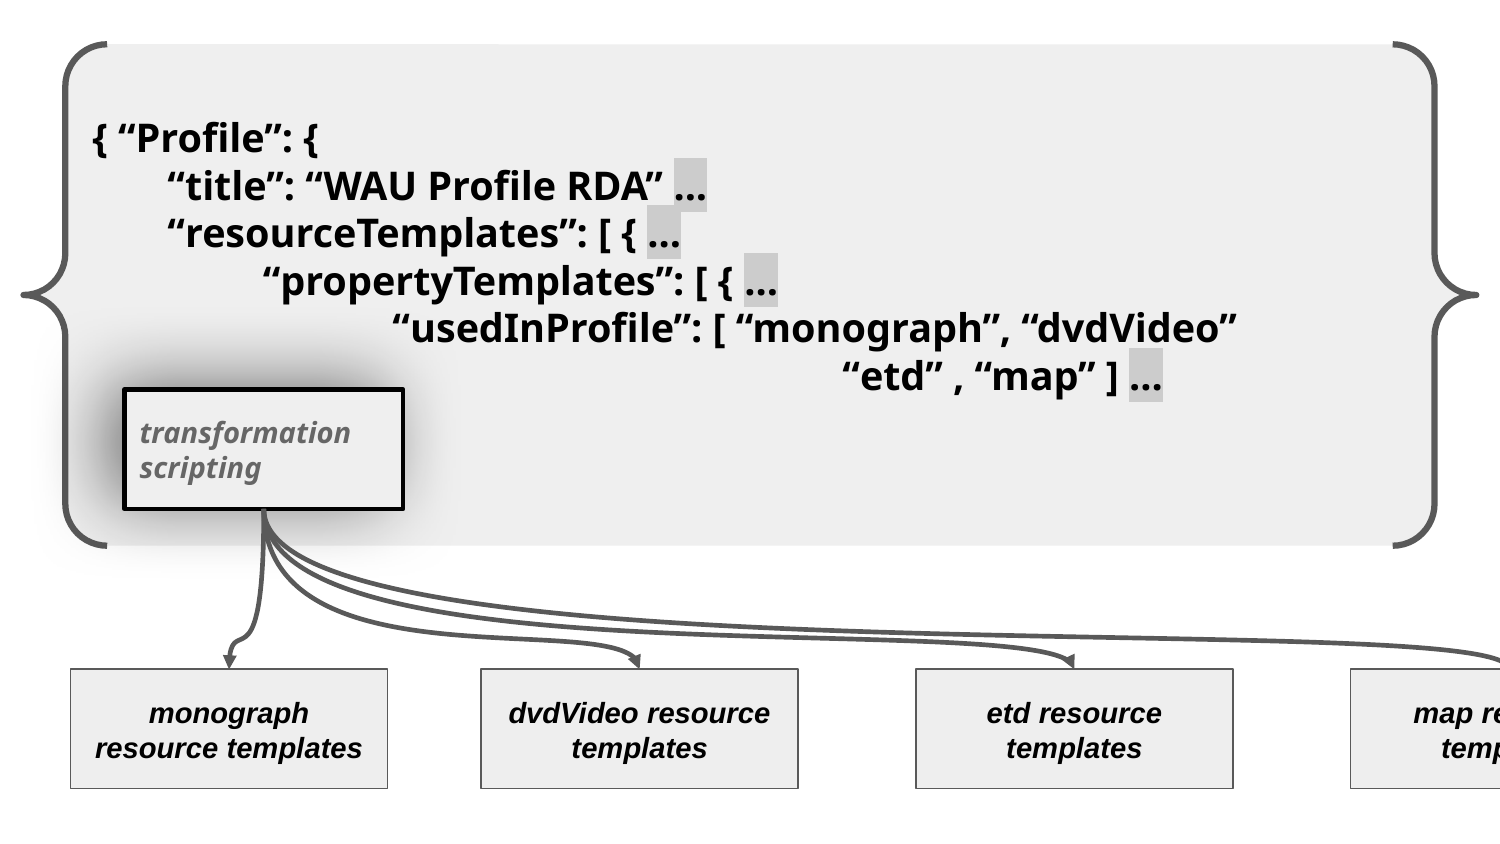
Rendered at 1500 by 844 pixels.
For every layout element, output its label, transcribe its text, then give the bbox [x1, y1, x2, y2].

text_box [166, 571, 327, 607]
text_box { “Profile”: { “title”: “WAU Profile RDA” ... “resourceTemplates”: [ { ... “propertyTemplates”: [ { ... “usedInProfile”: [ “monograph”, “dvdVideo” “etd” , “map” ] ... [971, 44, 1477, 546]
text_box { “Profile”: { “title”: “WAU Profile RDA” ... “resourceTemplates”: [ { ... “propertyTemplates”: [ { ... “usedInProfile”: [ “monograph”, “dvdVideo” “etd” , “map” ] ... [23, 44, 801, 546]
text_box dvdVideo resource templates [481, 669, 583, 789]
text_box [806, 0, 967, 844]
text_box monograph resource templates [70, 669, 388, 789]
text_box transformation scripting [124, 389, 404, 509]
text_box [588, 183, 750, 844]
text_box map resource templates [1350, 669, 1500, 789]
text_box etd resource templates [971, 669, 1233, 789]
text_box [371, 400, 532, 778]
text_box dvdVideo resource templates [754, 669, 799, 789]
